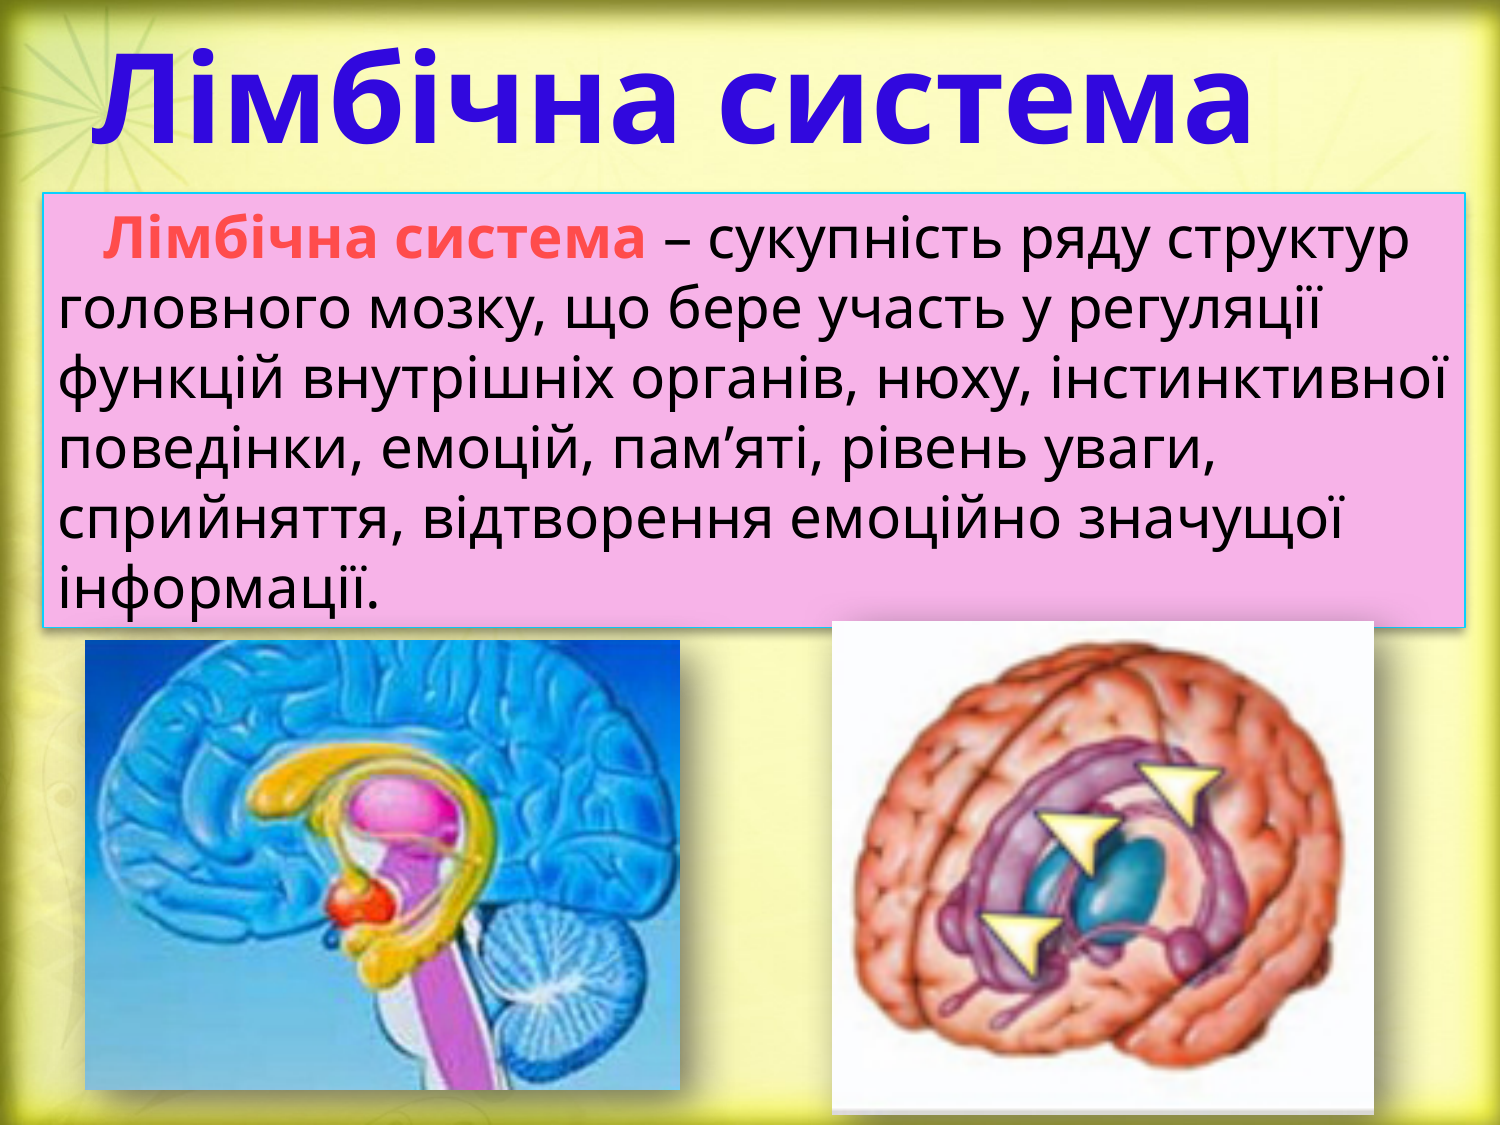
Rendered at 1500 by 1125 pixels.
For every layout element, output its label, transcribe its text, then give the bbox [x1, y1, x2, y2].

text_box Лімбічна система – сукупність ряду структур головного мозку, що бере участь у регуляції функцій внутрішніх органів, нюху, інстинктивної поведінки, емоцій, пам’яті, рівень уваги, сприйняття, відтворення емоційно значущої інформації. [42, 192, 1466, 628]
title Лімбічна система [0, 0, 1351, 188]
picture [0, 0, 1500, 1125]
